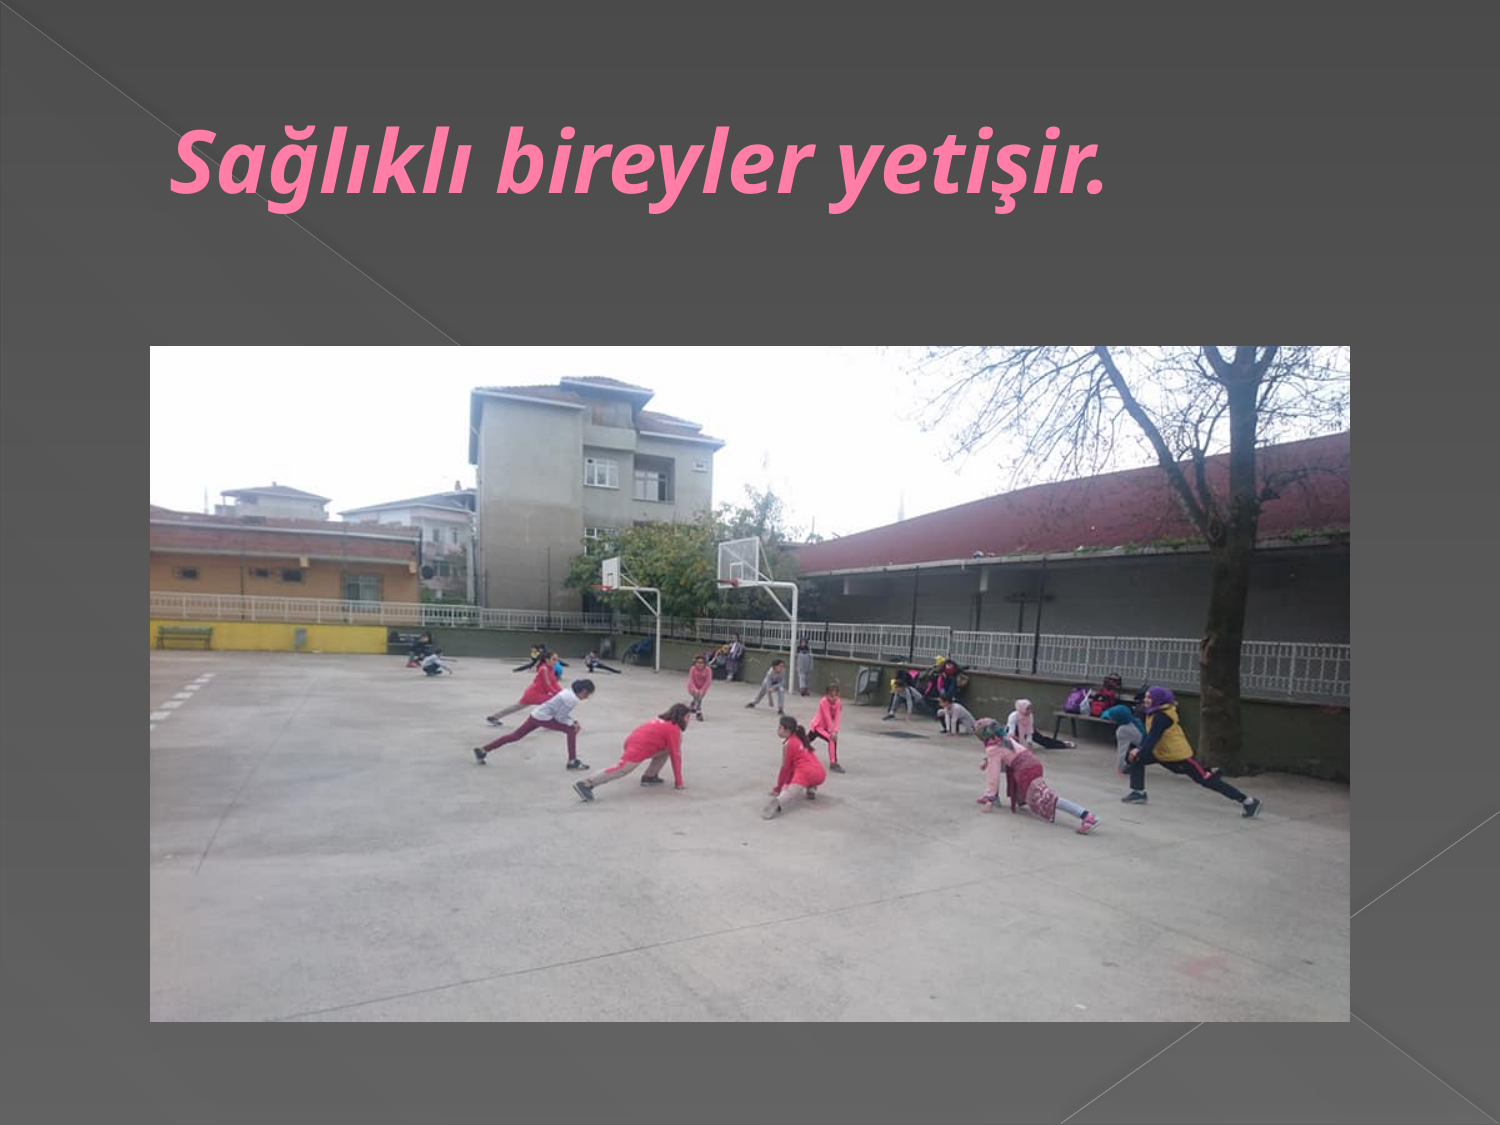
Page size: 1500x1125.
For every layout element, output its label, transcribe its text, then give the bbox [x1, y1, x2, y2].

title Sağlıklı bireyler yetişir. [75, 43, 1425, 274]
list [149, 346, 1351, 1022]
